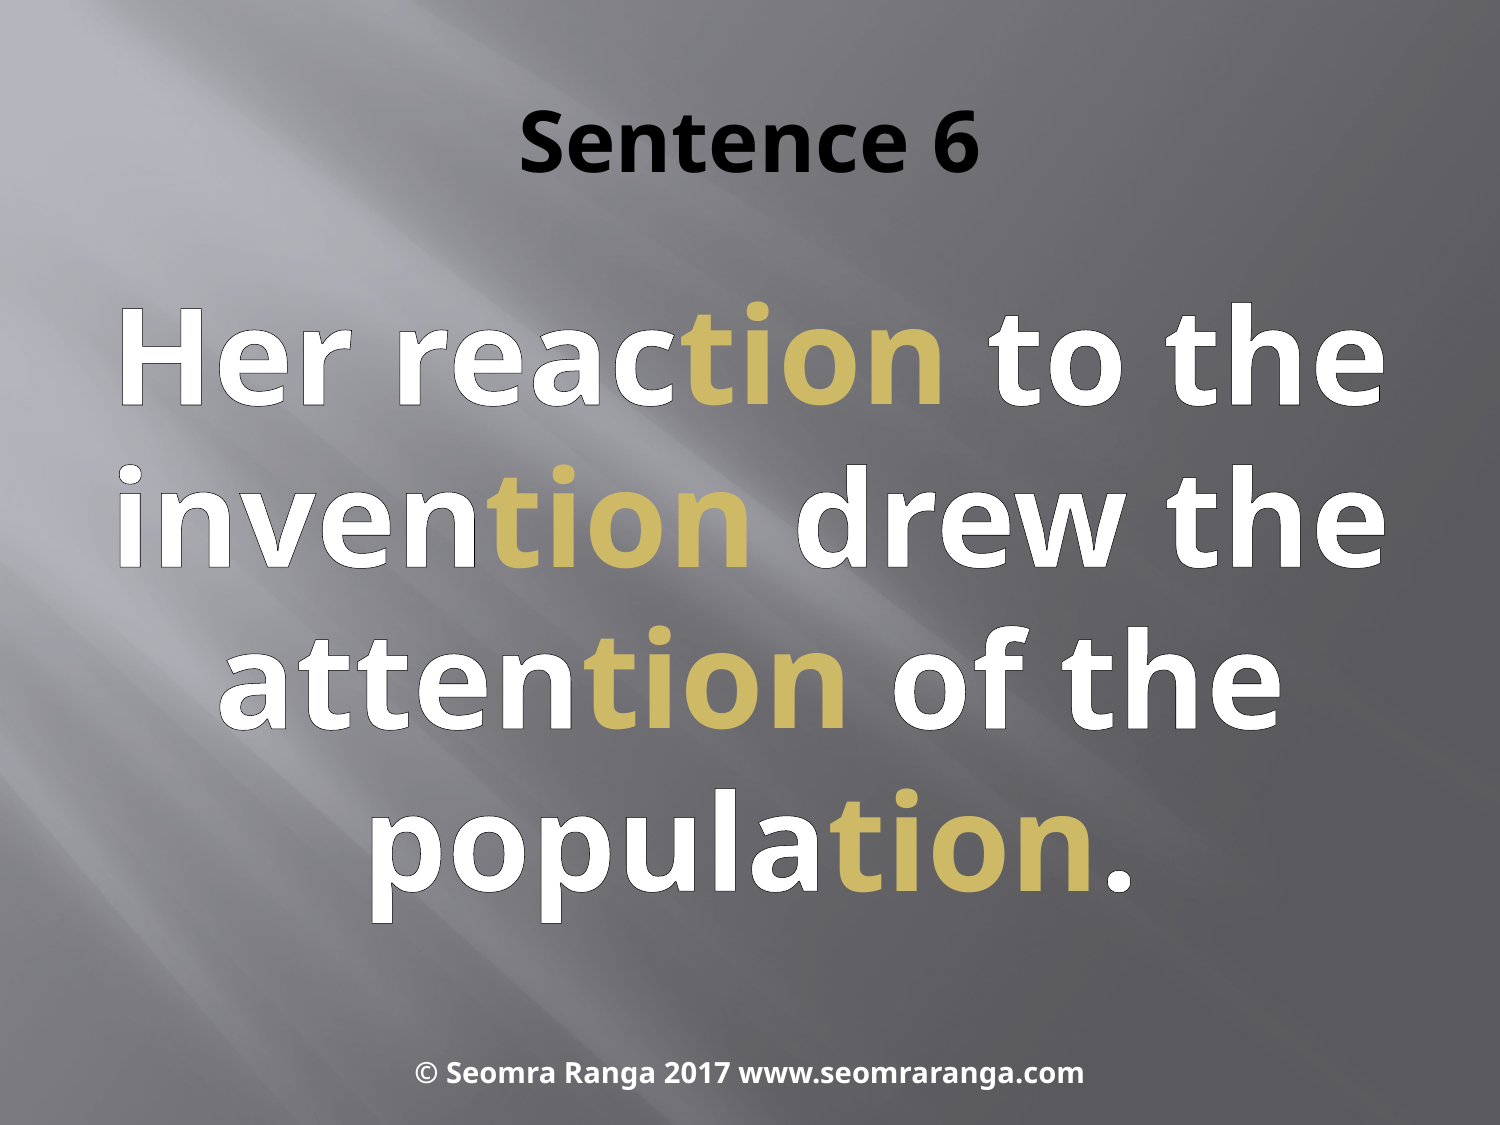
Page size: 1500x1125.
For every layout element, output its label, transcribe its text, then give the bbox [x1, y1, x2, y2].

title Sentence 6 [75, 45, 1425, 233]
list Her reaction to the invention drew the attention of the population. [75, 262, 1425, 1035]
text_box © Seomra Ranga 2017 www.seomraranga.com [312, 1046, 1187, 1097]
